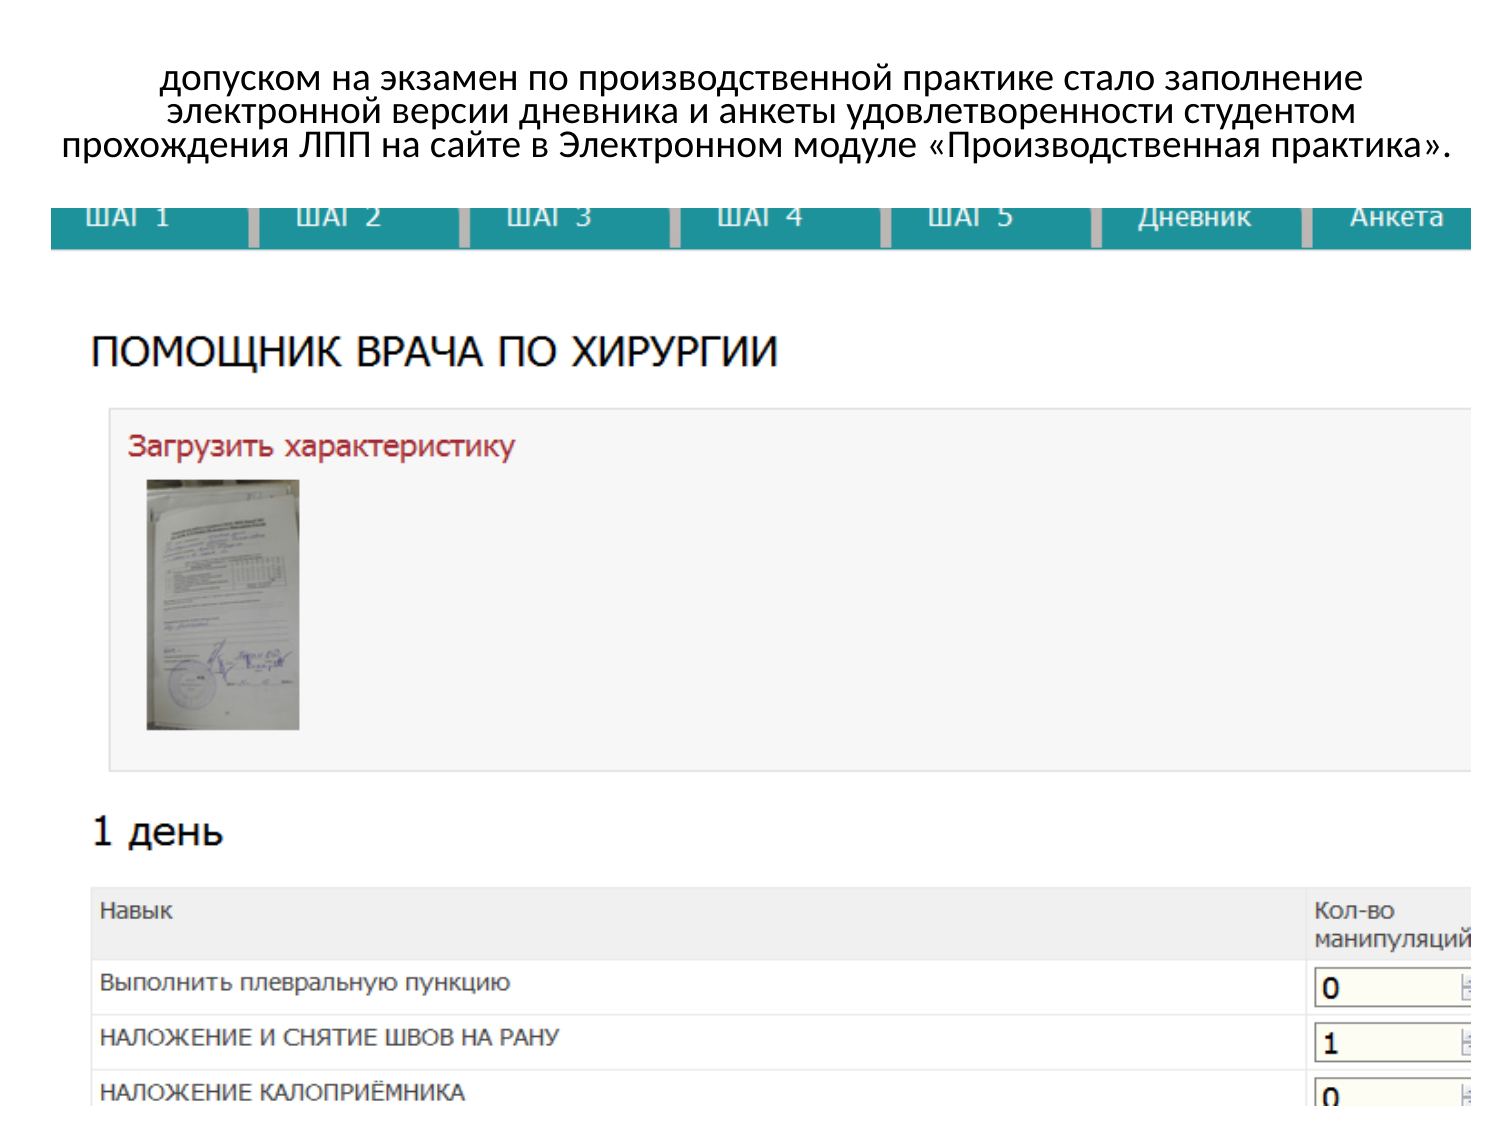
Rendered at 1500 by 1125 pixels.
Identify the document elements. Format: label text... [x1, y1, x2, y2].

title допуском на экзамен по производственной практике стало заполнение электронной версии дневника и анкеты удовлетворенности студентом прохождения ЛПП на сайте в Электронном модуле «Производственная практика». [41, 45, 1483, 233]
picture [50, 207, 1471, 1107]
